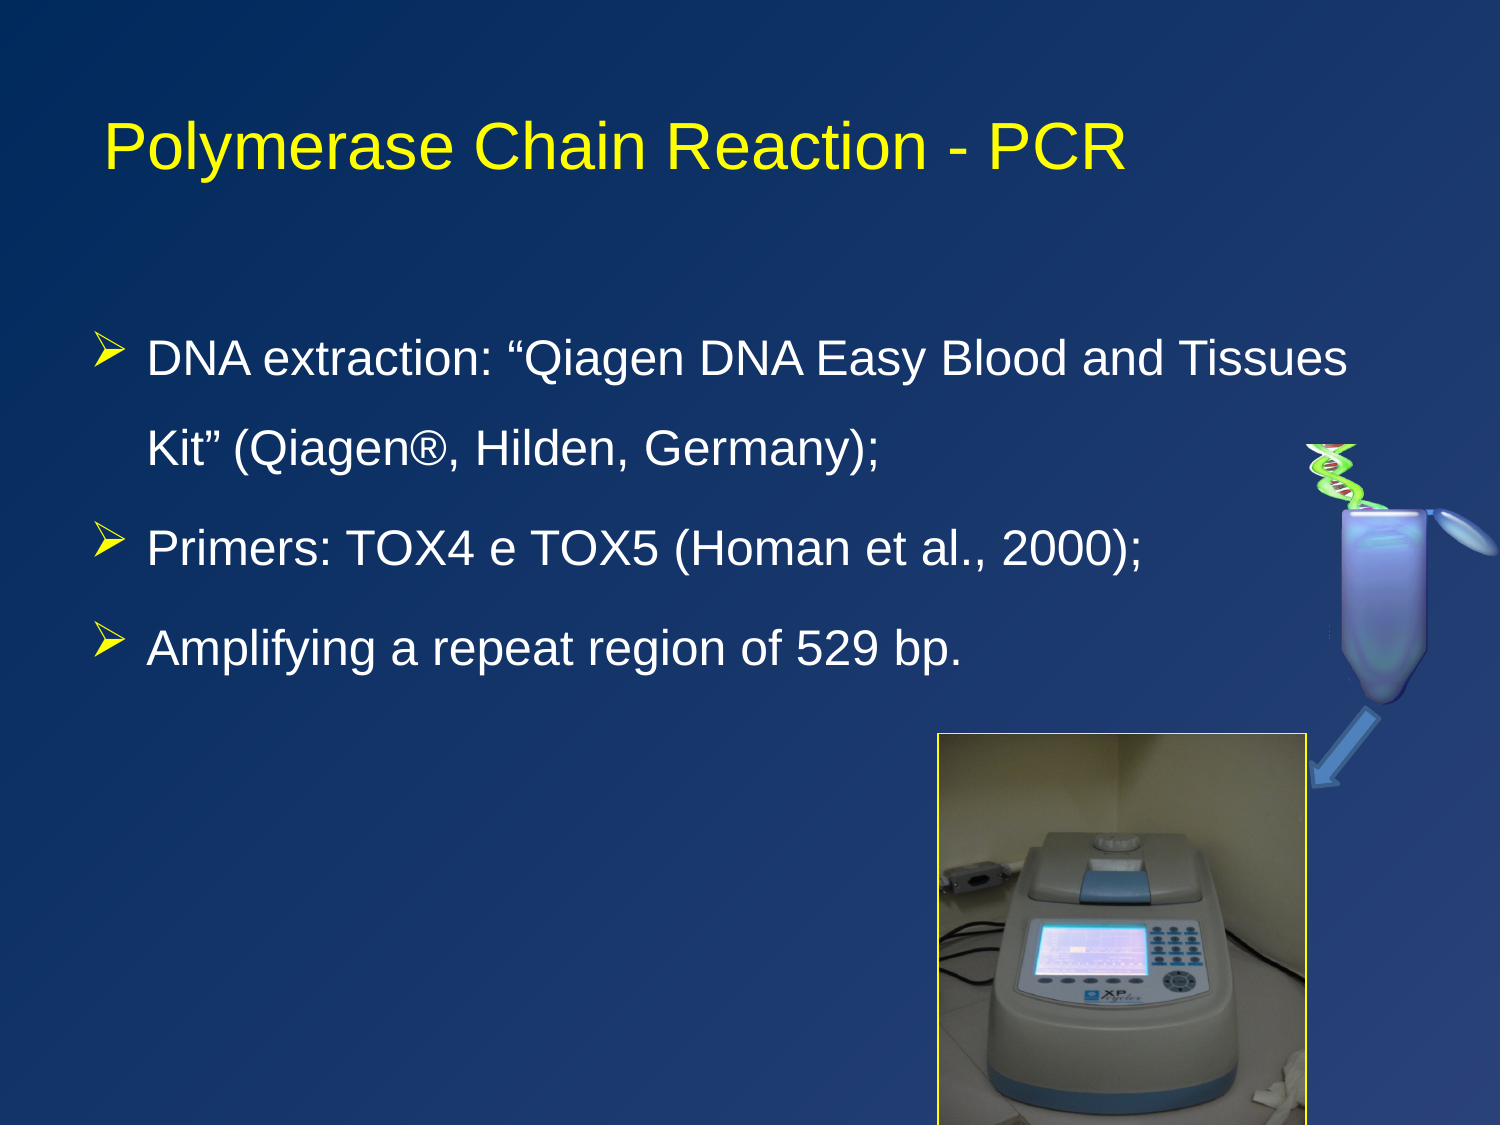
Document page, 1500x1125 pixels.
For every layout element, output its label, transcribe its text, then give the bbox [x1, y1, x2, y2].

picture [938, 733, 1306, 1125]
list DNA extraction: “Qiagen DNA Easy Blood and Tissues Kit” (Qiagen®, Hilden, Germany); Primers: TOX4 e TOX5 (Homan et al., 2000); Amplifying a repeat region of 529 bp. [75, 208, 1425, 1083]
text_box [1310, 713, 1382, 789]
title Polymerase Chain Reaction - PCR [88, 54, 1461, 161]
picture [1298, 444, 1500, 705]
